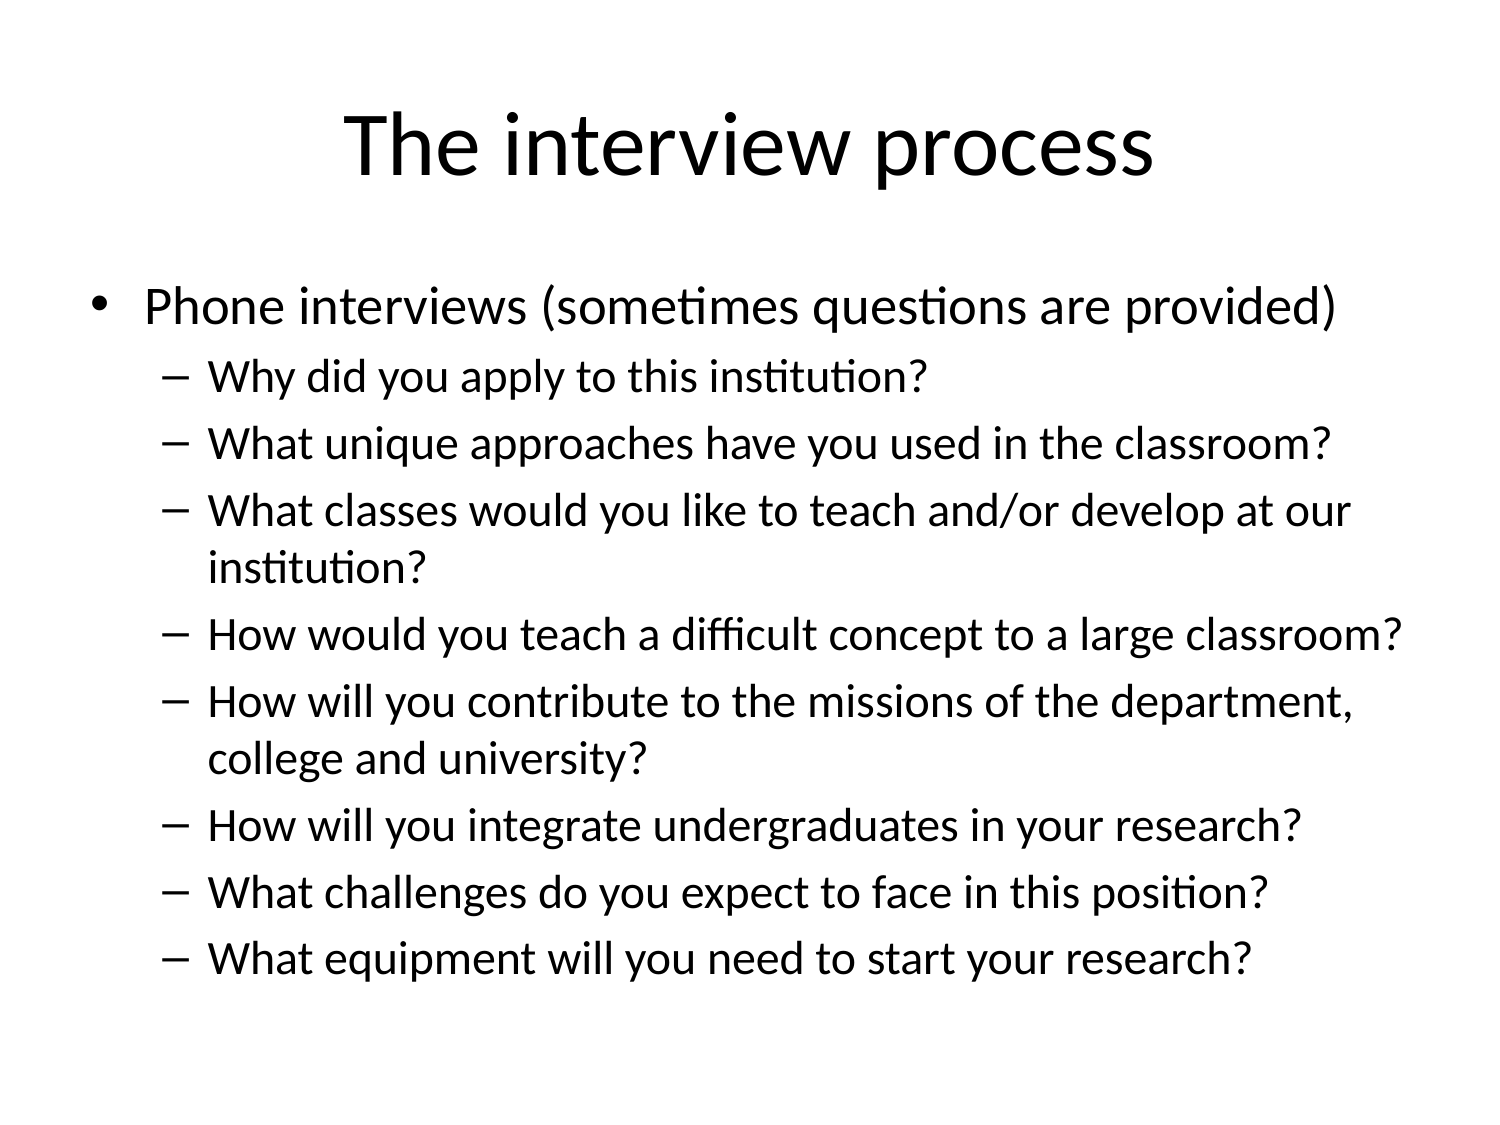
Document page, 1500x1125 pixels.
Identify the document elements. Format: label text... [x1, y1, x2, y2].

list Phone interviews (sometimes questions are provided) Why did you apply to this institution? What unique approaches have you used in the classroom? What classes would you like to teach and/or develop at our institution? How would you teach a difficult concept to a large classroom? How will you contribute to the missions of the department, college and university? How will you integrate undergraduates in your research? What challenges do you expect to face in this position? What equipment will you need to start your research? [75, 262, 1425, 1005]
title The interview process [75, 45, 1425, 233]
